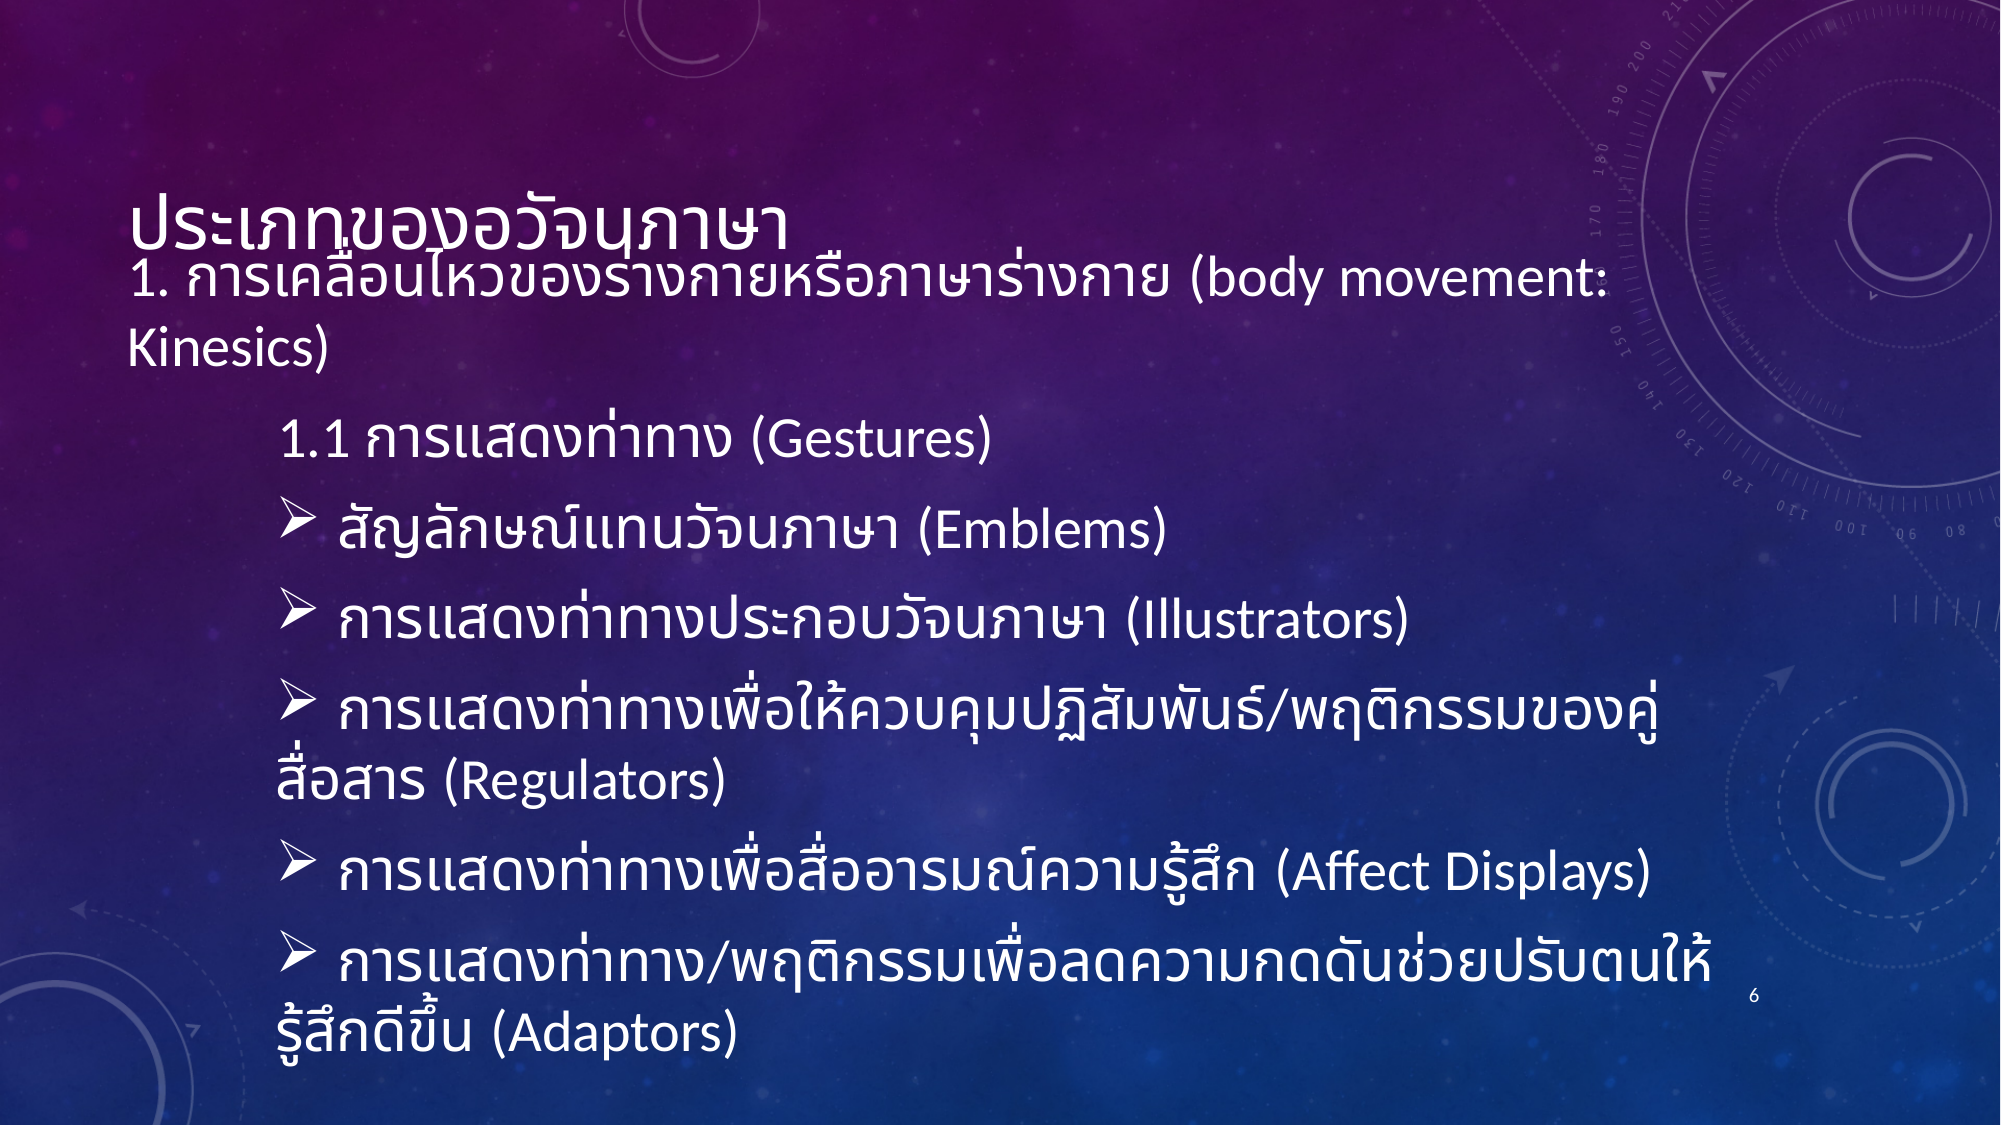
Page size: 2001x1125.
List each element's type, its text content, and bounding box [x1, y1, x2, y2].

picture [0, 0, 2001, 1125]
title ประเภทของอวัจนภาษา [112, 99, 1775, 339]
list 1. การเคลื่อนไหวของร่างกายหรือภาษาร่างกาย (body movement: Kinesics) 1.1 การแสดงท่าทาง (Gestures) สัญลักษณ์แทนวัจนภาษา (Emblems) การแสดงท่าทางประกอบวัจนภาษา (Illustrators) การแสดงท่าทางเพื่อให้ควบคุมปฏิสัมพันธ์/พฤติกรรมของคู่สื่อสาร (Regulators) การแสดงท่าทางเพื่อสื่ออารมณ์ความรู้สึก (Affect Displays) การแสดงท่าทาง/พฤติกรรมเพื่อลดความกดดันช่วยปรับตนให้รู้สึกดีขึ้น (Adaptors) [112, 351, 1775, 950]
slide_number 6 [1684, 963, 1775, 1025]
